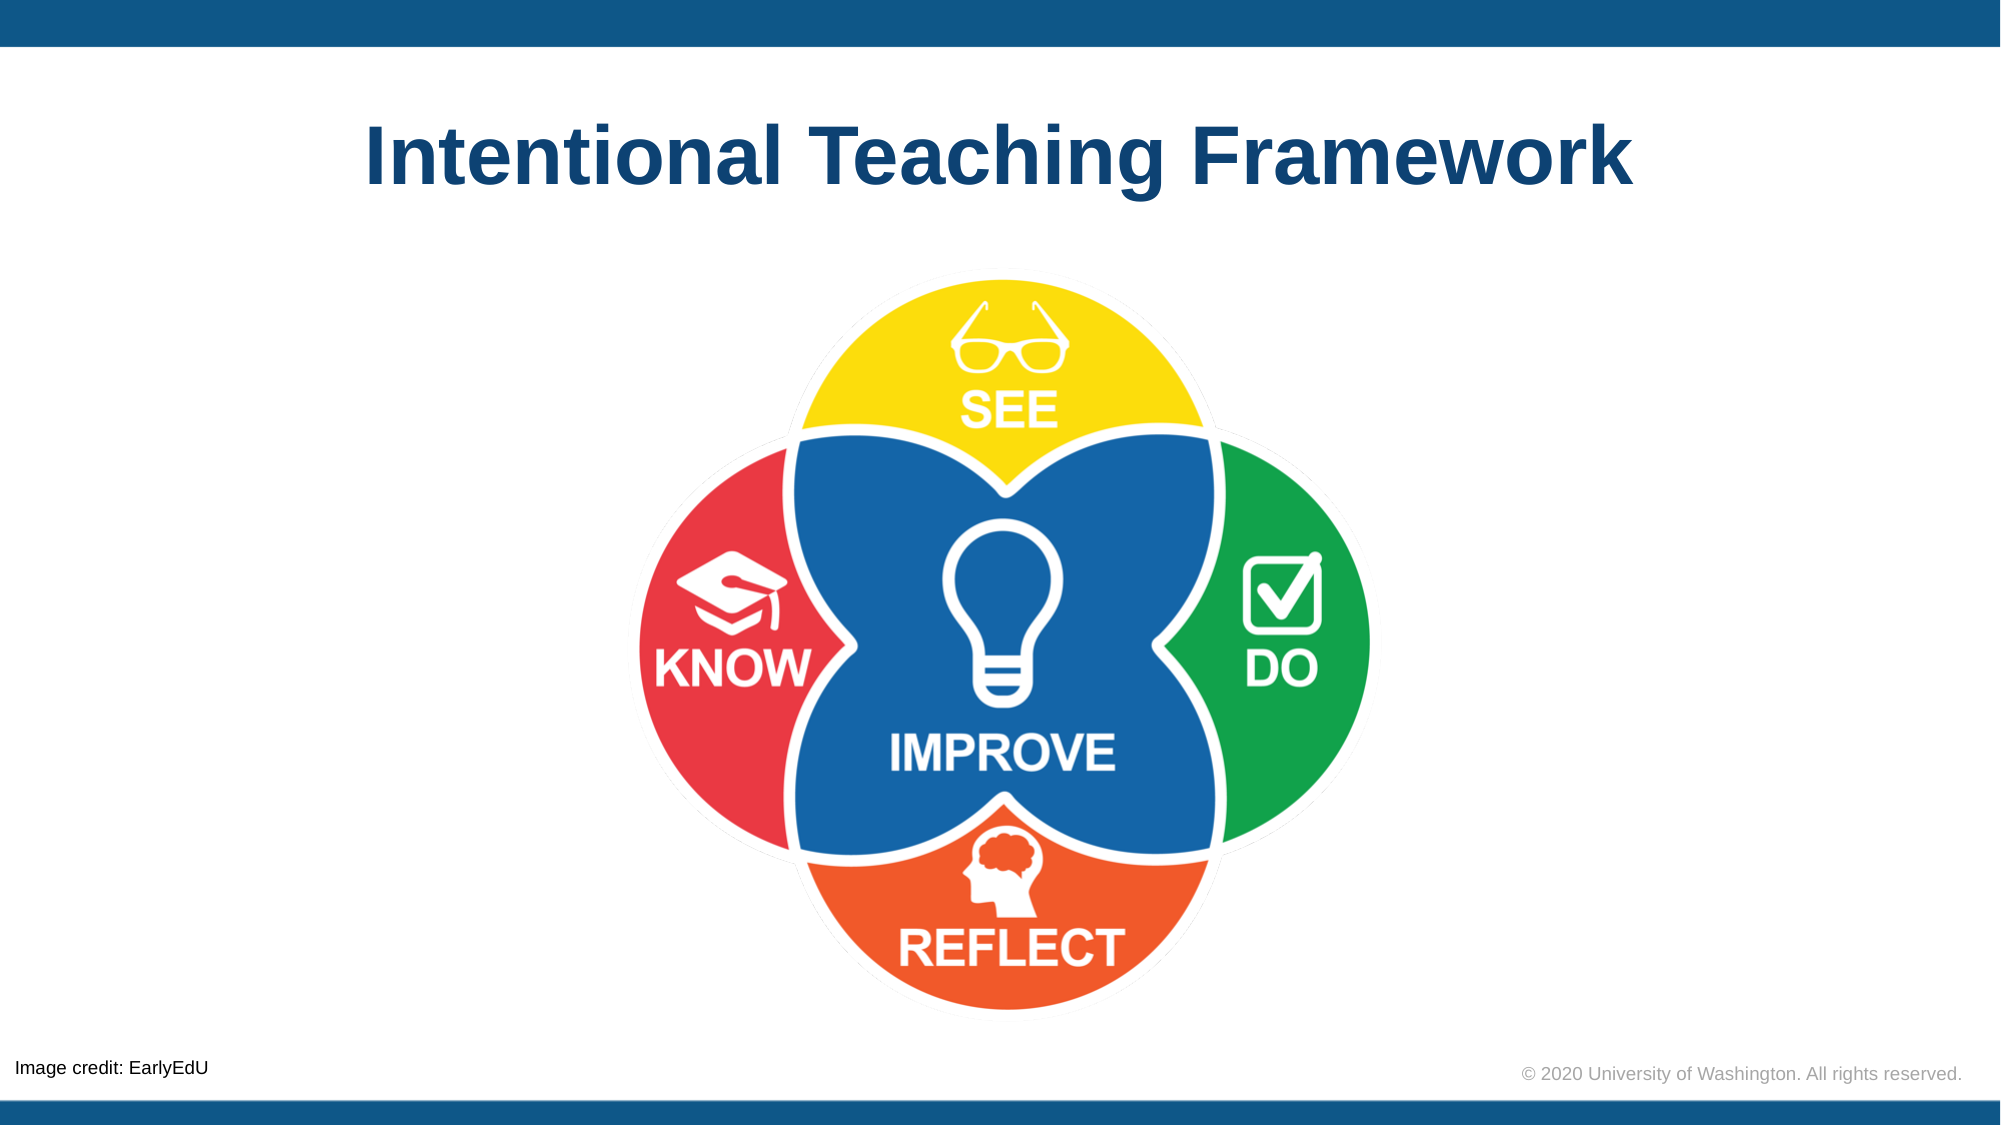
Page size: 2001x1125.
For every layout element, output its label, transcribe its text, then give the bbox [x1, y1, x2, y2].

picture [0, 0, 2001, 1125]
text_box Image credit: EarlyEdU [0, 1048, 750, 1086]
title Intentional Teaching Framework [0, 57, 2000, 245]
